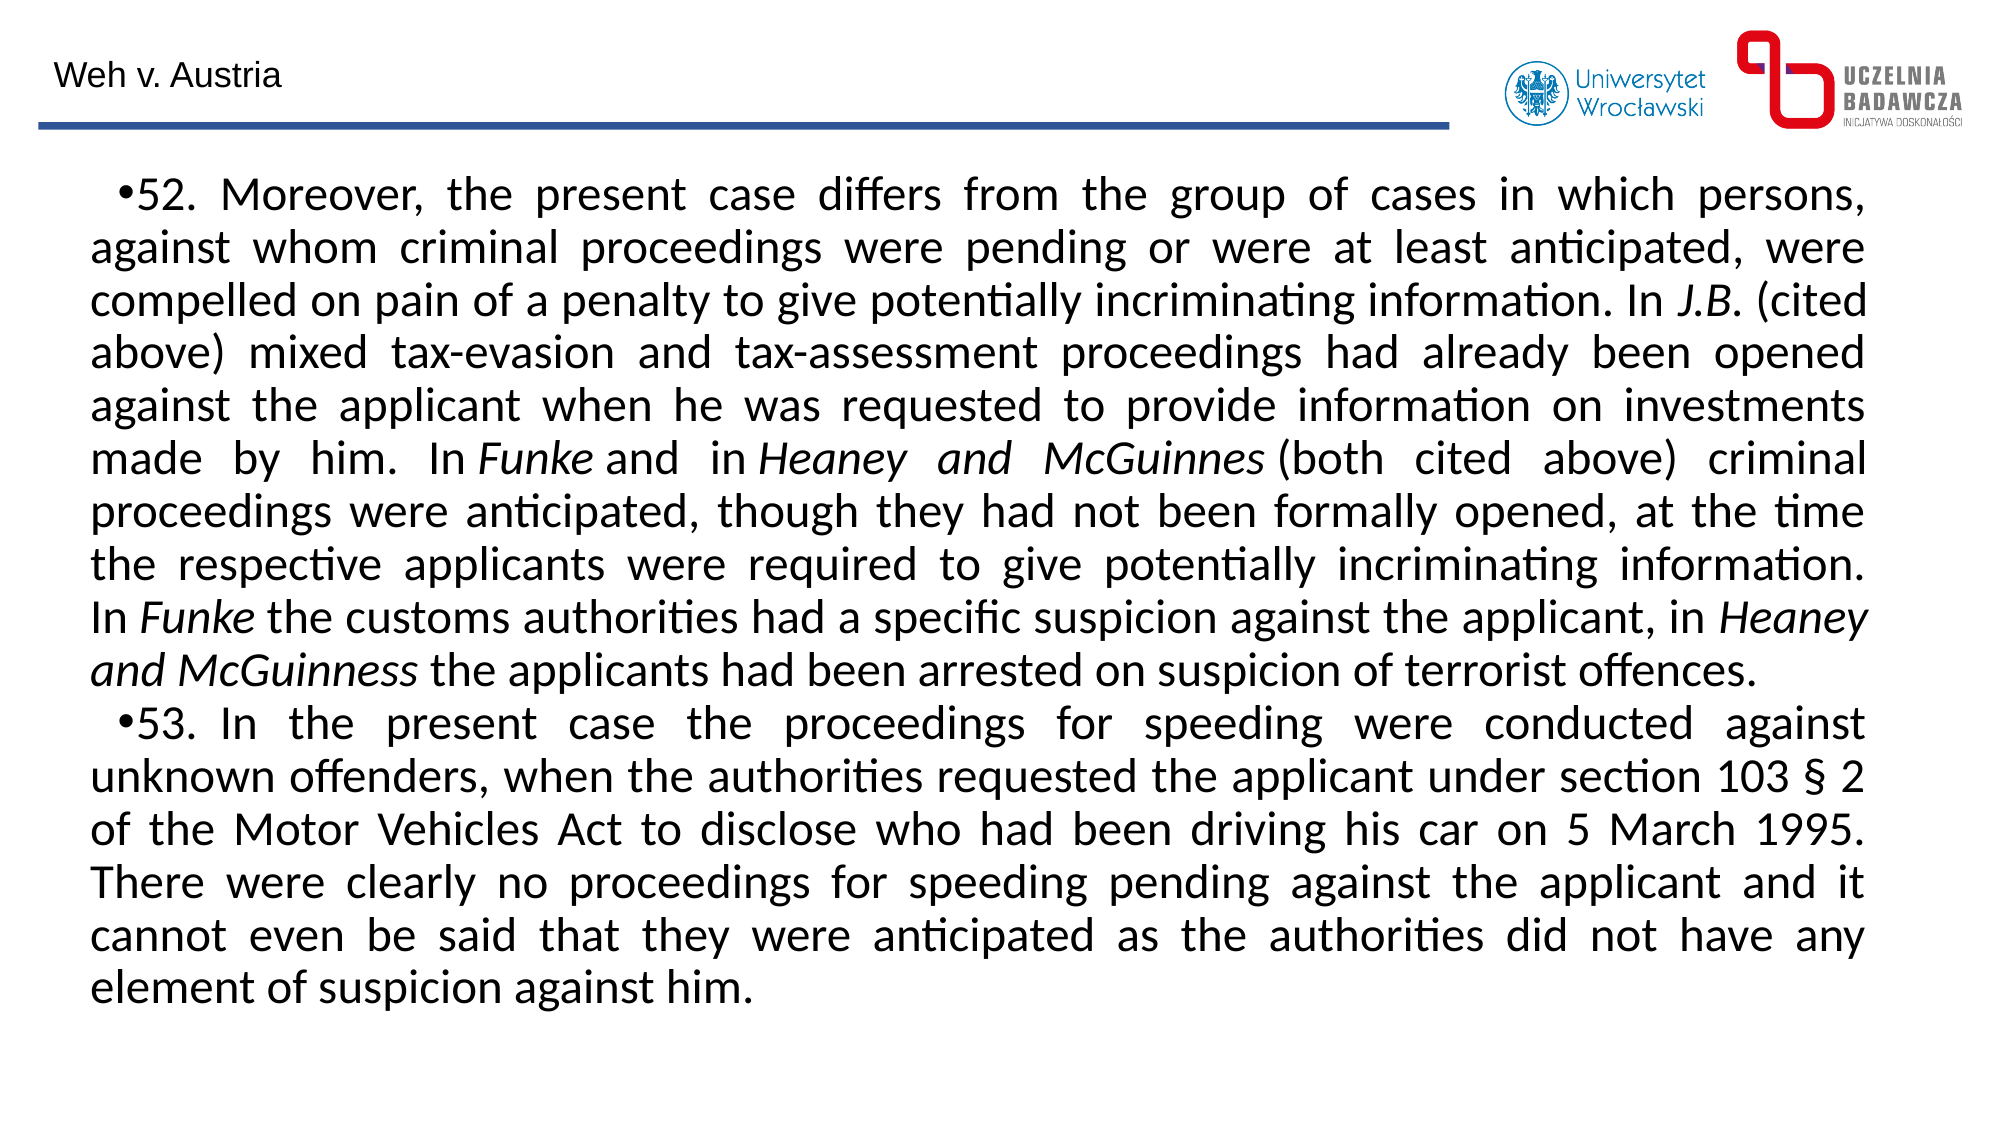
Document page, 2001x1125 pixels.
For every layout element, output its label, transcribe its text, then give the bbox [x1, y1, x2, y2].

picture [1489, 30, 1962, 129]
list 52. Moreover, the present case differs from the group of cases in which persons, against whom criminal proceedings were pending or were at least anticipated, were compelled on pain of a penalty to give potentially incriminating information. In J.B. (cited above) mixed tax-evasion and tax-assessment proceedings had already been opened against the applicant when he was requested to provide information on investments made by him. In Funke and in Heaney and McGuinnes (both cited above) criminal proceedings were anticipated, though they had not been formally opened, at the time the respective applicants were required to give potentially incriminating information. In Funke the customs authorities had a specific suspicion against the applicant, in Heaney and McGuinness the applicants had been arrested on suspicion of terrorist offences. 53. In the present case the proceedings for speeding were conducted against unknown offenders, when the authorities requested the applicant under section 103 § 2 of the Motor Vehicles Act to disclose who had been driving his car on 5 March 1995. There were clearly no proceedings for speeding pending against the applicant and it cannot even be said that they were anticipated as the authorities did not have any element of suspicion against him. [38, 160, 1884, 1077]
list Weh v. Austria [38, 48, 1437, 103]
